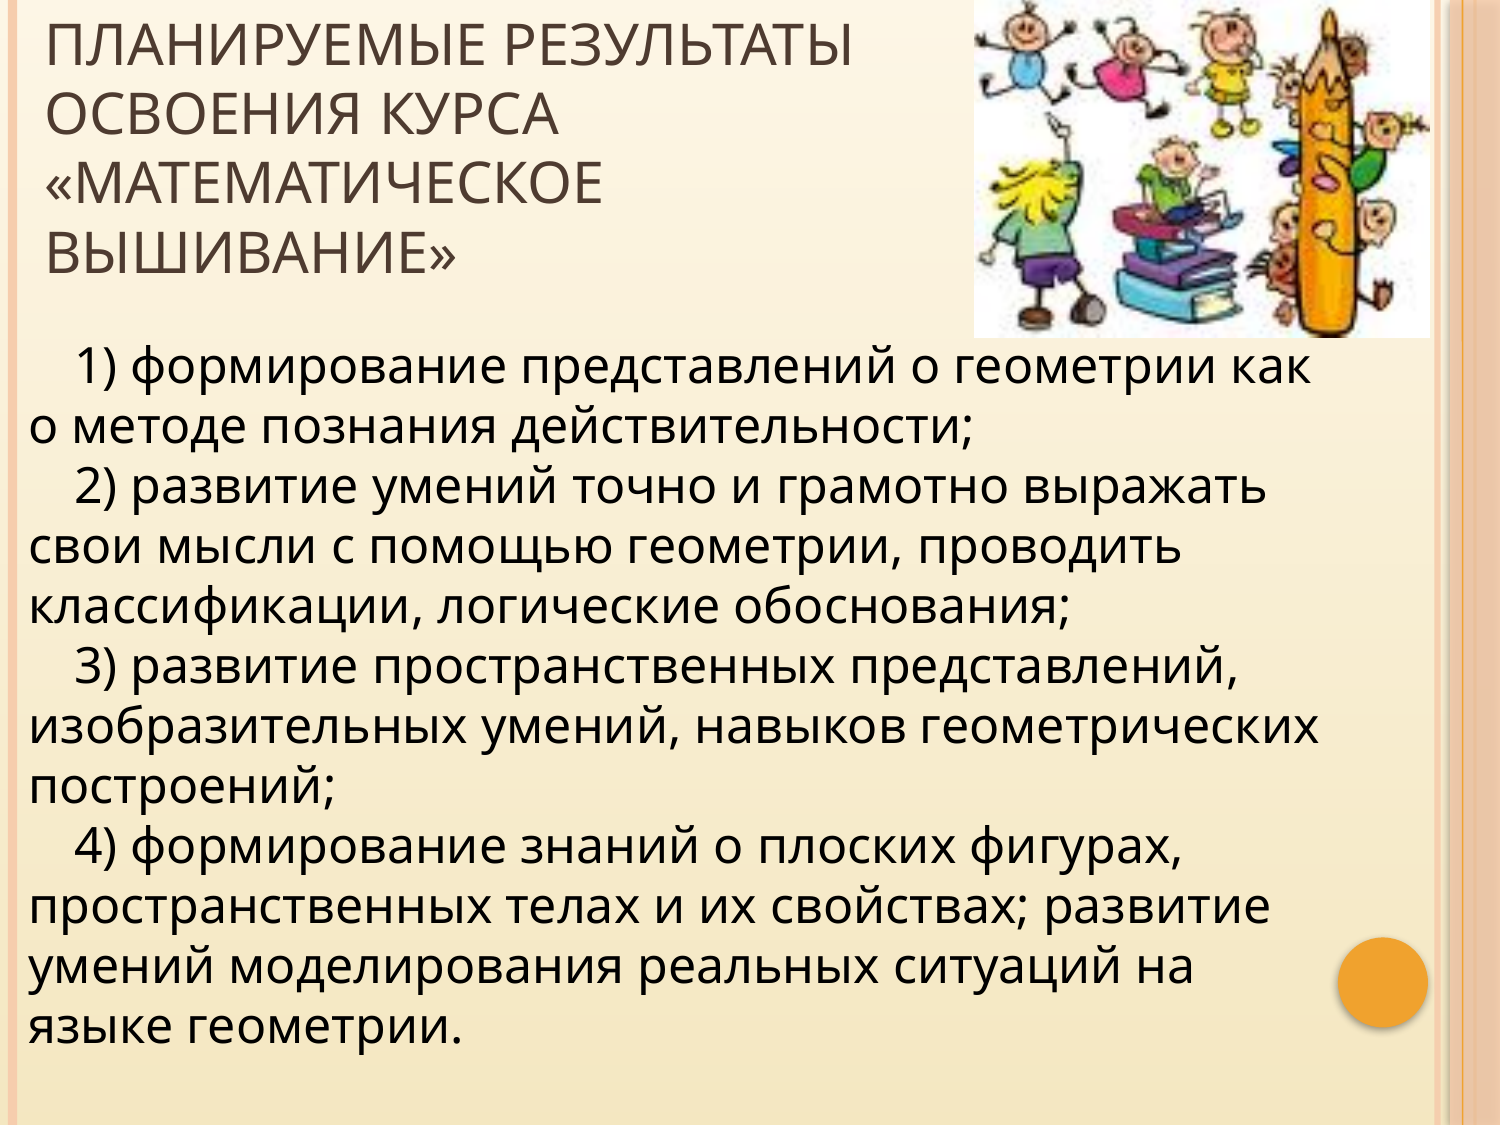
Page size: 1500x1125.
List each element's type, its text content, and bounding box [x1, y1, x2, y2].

list 1) формирование представлений о геометрии как о методе познания действительности; 2) развитие умений точно и грамотно выражать свои мысли с помощью геометрии, проводить классификации, логические обоснования; 3) развитие пространственных представлений, изобразительных умений, навыков геометрических построений; 4) формирование знаний о плоских фигурах, пространственных телах и их свойствах; развитие умений моделирования реальных ситуаций на языке геометрии. [0, 326, 1367, 1125]
title Планируемые результаты освоения курса «Математическое вышивание» [29, 0, 970, 326]
picture [973, 0, 1430, 339]
